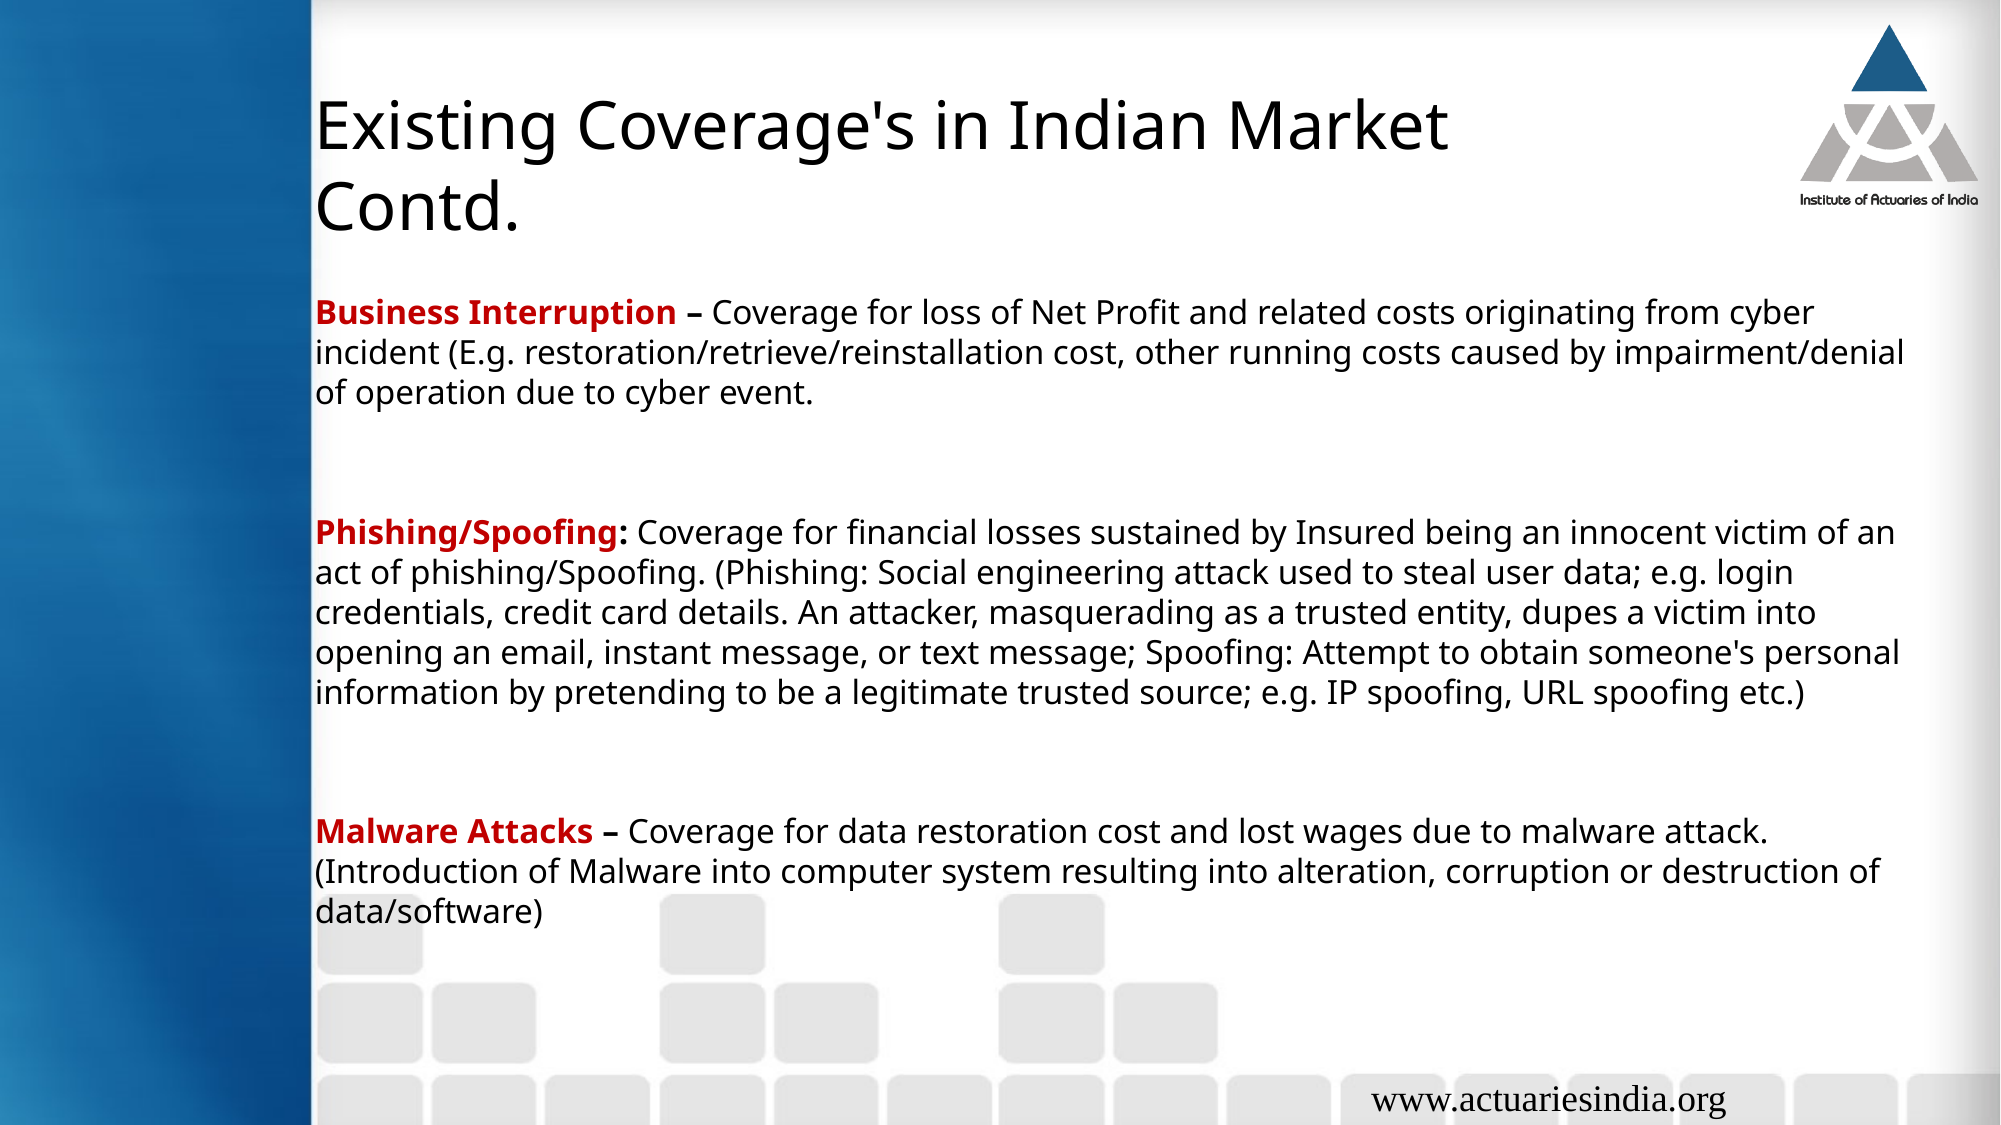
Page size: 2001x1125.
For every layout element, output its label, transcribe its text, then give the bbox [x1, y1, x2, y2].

text_box www.actuariesindia.org [1356, 1066, 1832, 1125]
picture [0, 0, 2001, 1125]
text_box Existing Coverage's in Indian Market Contd. [300, 75, 1675, 204]
text_box Business Interruption – Coverage for loss of Net Profit and related costs originating from cyber incident (E.g. restoration/retrieve/reinstallation cost, other running costs caused by impairment/denial of operation due to cyber event. Phishing/Spoofing: Coverage for financial losses sustained by Insured being an innocent victim of an act of phishing/Spoofing. (Phishing: Social engineering attack used to steal user data; e.g. login credentials, credit card details. An attacker, masquerading as a trusted entity, dupes a victim into opening an email, instant message, or text message; Spoofing: Attempt to obtain someone's personal information by pretending to be a legitimate trusted source; e.g. IP spoofing, URL spoofing etc.) Malware Attacks – Coverage for data restoration cost and lost wages due to malware attack. (Introduction of Malware into computer system resulting into alteration, corruption or destruction of data/software) [299, 204, 1950, 1034]
